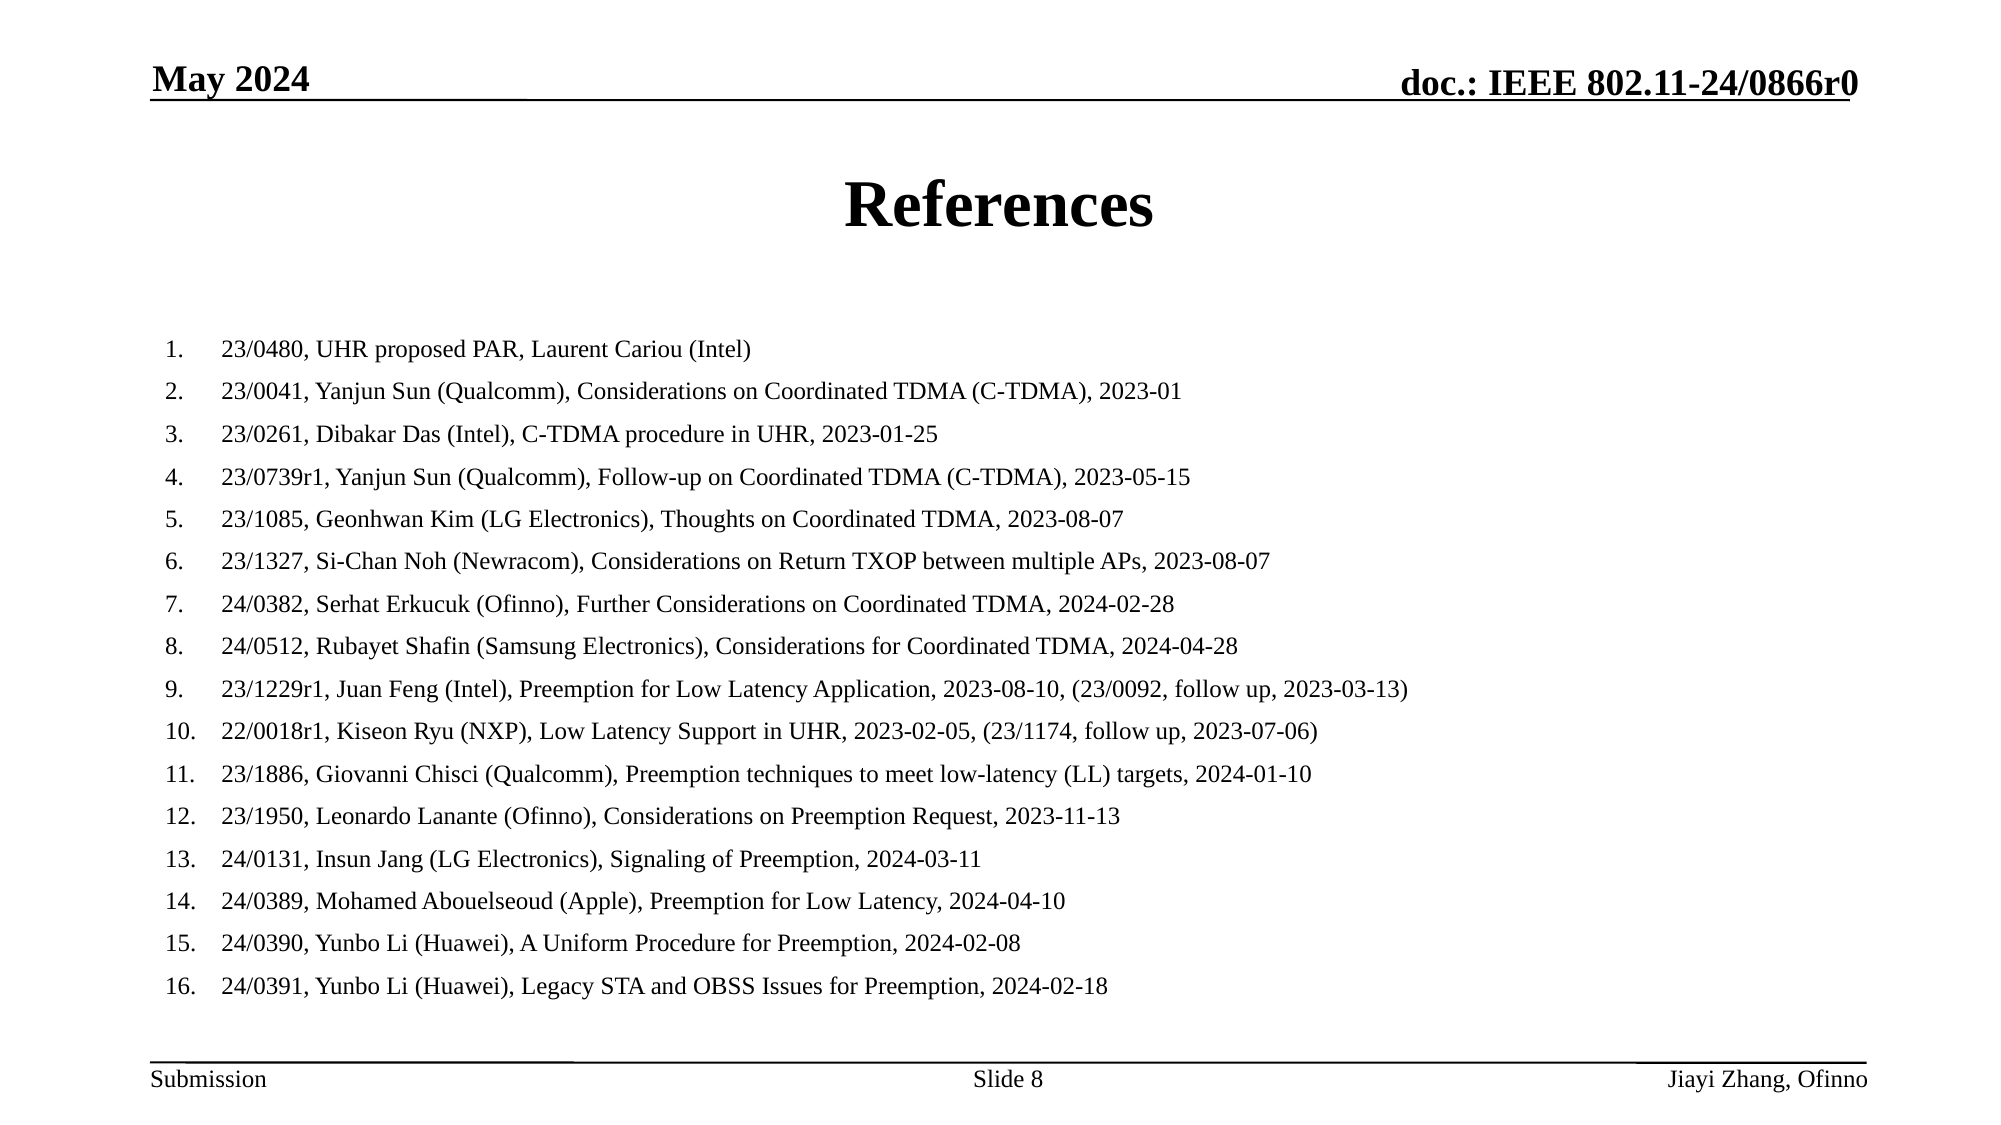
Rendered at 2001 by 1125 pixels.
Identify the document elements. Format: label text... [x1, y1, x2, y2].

footer Jiayi Zhang, Ofinno [1171, 1061, 1869, 1093]
list 23/0480, UHR proposed PAR, Laurent Cariou (Intel) 23/0041, Yanjun Sun (Qualcomm), Considerations on Coordinated TDMA (C-TDMA), 2023-01 23/0261, Dibakar Das (Intel), C-TDMA procedure in UHR, 2023-01-25 23/0739r1, Yanjun Sun (Qualcomm), Follow-up on Coordinated TDMA (C-TDMA), 2023-05-15 23/1085, Geonhwan Kim (LG Electronics), Thoughts on Coordinated TDMA, 2023-08-07 23/1327, Si-Chan Noh (Newracom), Considerations on Return TXOP between multiple APs, 2023-08-07 24/0382, Serhat Erkucuk (Ofinno), Further Considerations on Coordinated TDMA, 2024-02-28 24/0512, Rubayet Shafin (Samsung Electronics), Considerations for Coordinated TDMA, 2024-04-28 23/1229r1, Juan Feng (Intel), Preemption for Low Latency Application, 2023-08-10, (23/0092, follow up, 2023-03-13) 22/0018r1, Kiseon Ryu (NXP), Low Latency Support in UHR, 2023-02-05, (23/1174, follow up, 2023-07-06) 23/1886, Giovanni Chisci (Qualcomm), Preemption techniques to meet low-latency (LL) targets, 2024-01-10 23/1950, Leonardo Lanante (Ofinno), Considerations on Preemption Request, 2023-11-13 24/0131, Insun Jang (LG Electronics), Signaling of Preemption, 2024-03-11 24/0389, Mohamed Abouelseoud (Apple), Preemption for Low Latency, 2024-04-10 24/0390, Yunbo Li (Huawei), A Uniform Procedure for Preemption, 2024-02-08 24/0391, Yunbo Li (Huawei), Legacy STA and OBSS Issues for Preemption, 2024-02-18 [149, 324, 1850, 1000]
title References [149, 112, 1850, 288]
slide_number Slide 8 [950, 1061, 1067, 1123]
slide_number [152, 54, 563, 100]
